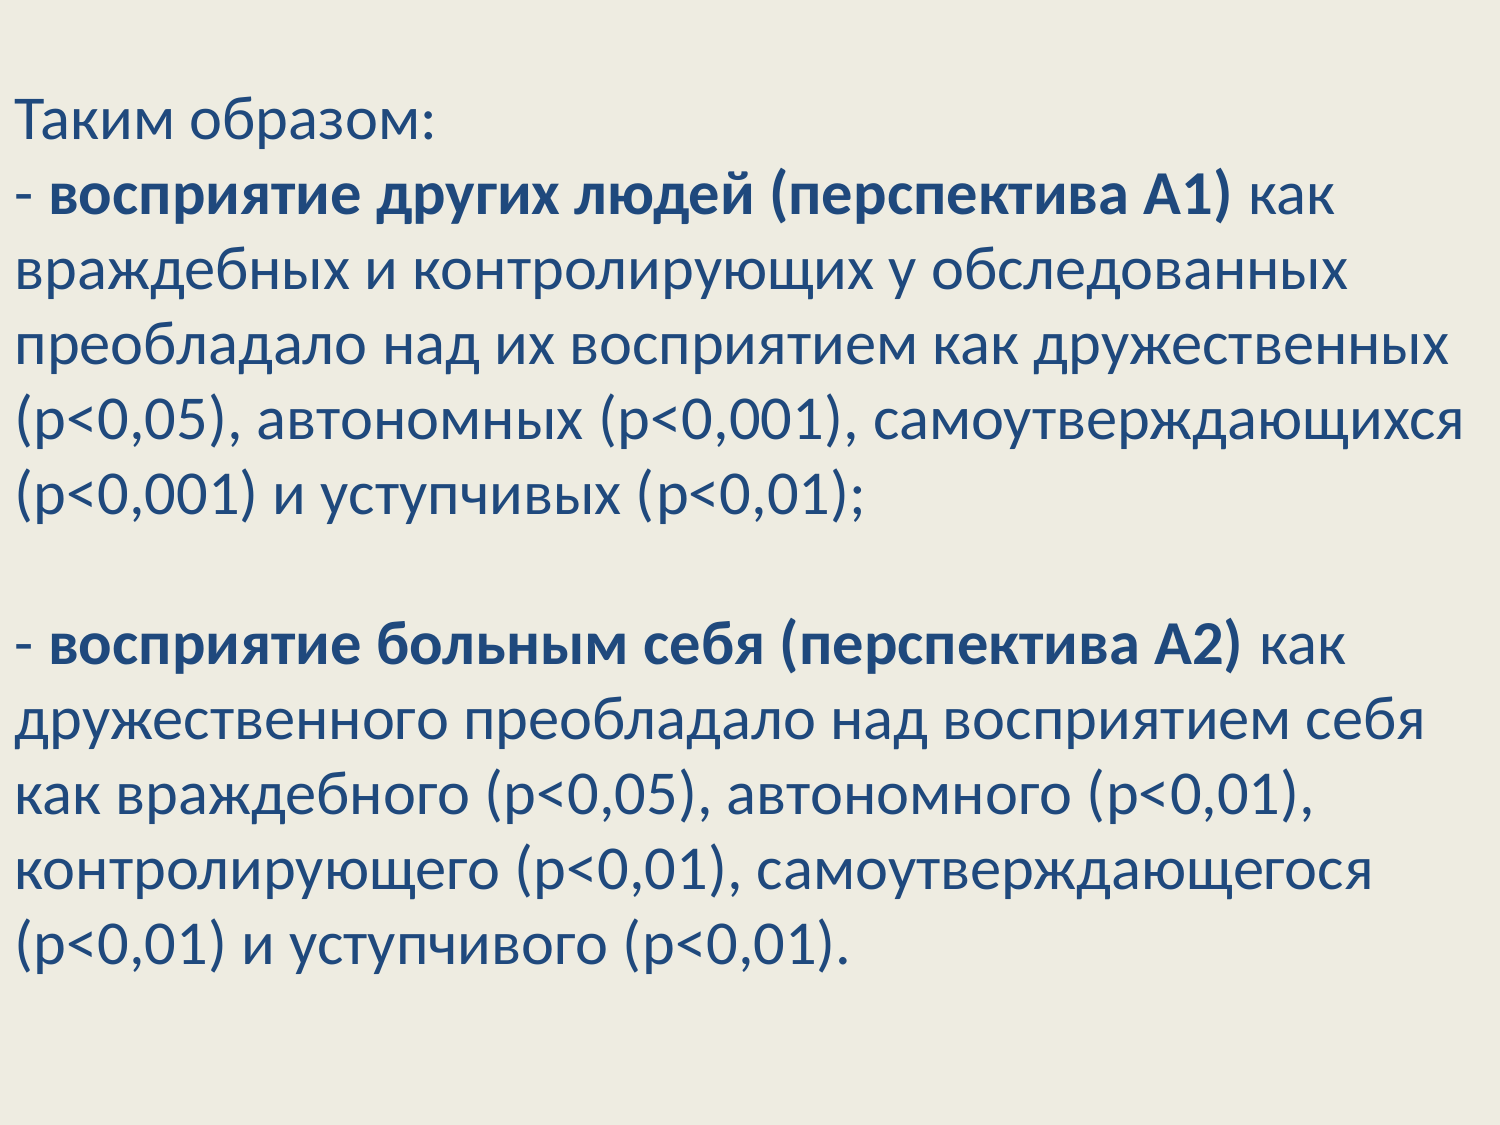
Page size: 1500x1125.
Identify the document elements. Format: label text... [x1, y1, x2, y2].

text_box Таким образом: - восприятие других людей (перспектива А1) как враждебных и контролирующих у обследованных преобладало над их восприятием как дружественных (p<0,05), автономных (p<0,001), самоутверждающихся (p<0,001) и уступчивых (p<0,01); - восприятие больным себя (перспектива А2) как дружественного преобладало над восприятием себя как враждебного (p<0,05), автономного (p<0,01), контролирующего (p<0,01), самоутверждающегося (p<0,01) и уступчивого (p<0,01). [0, 0, 1500, 984]
